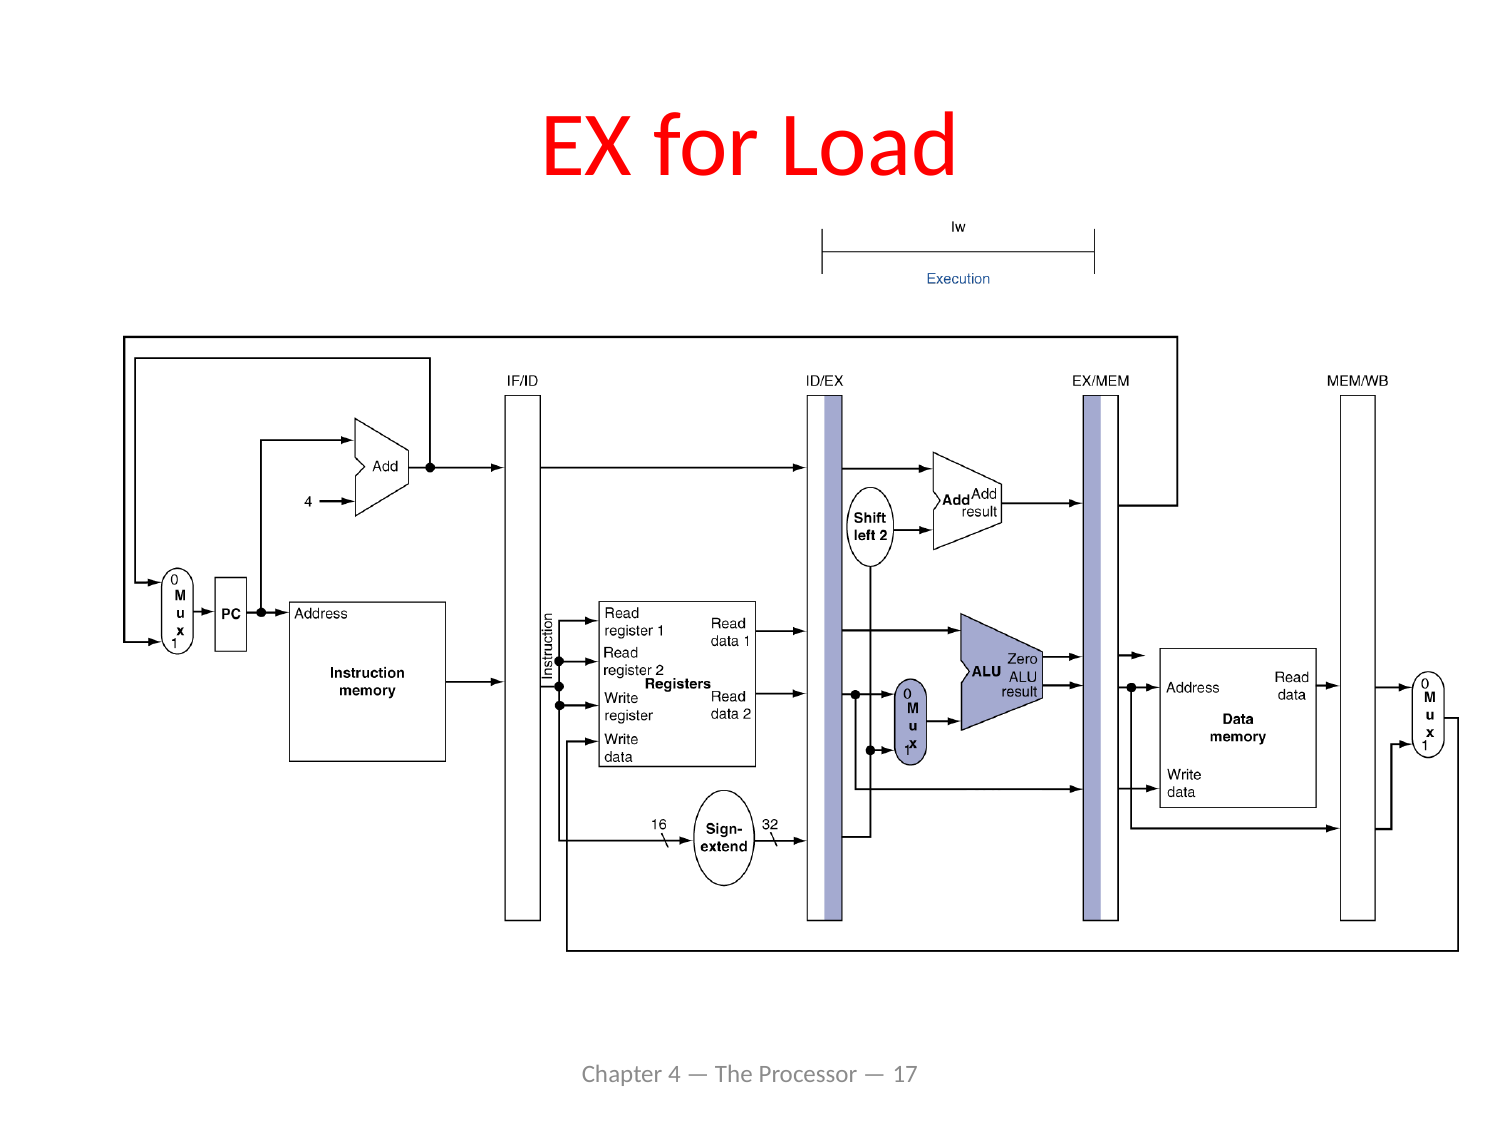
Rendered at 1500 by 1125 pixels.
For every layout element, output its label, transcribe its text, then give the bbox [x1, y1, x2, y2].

footer Chapter 4 — The Processor — 17 [512, 1042, 988, 1103]
picture [123, 219, 1459, 953]
title EX for Load [75, 45, 1425, 233]
